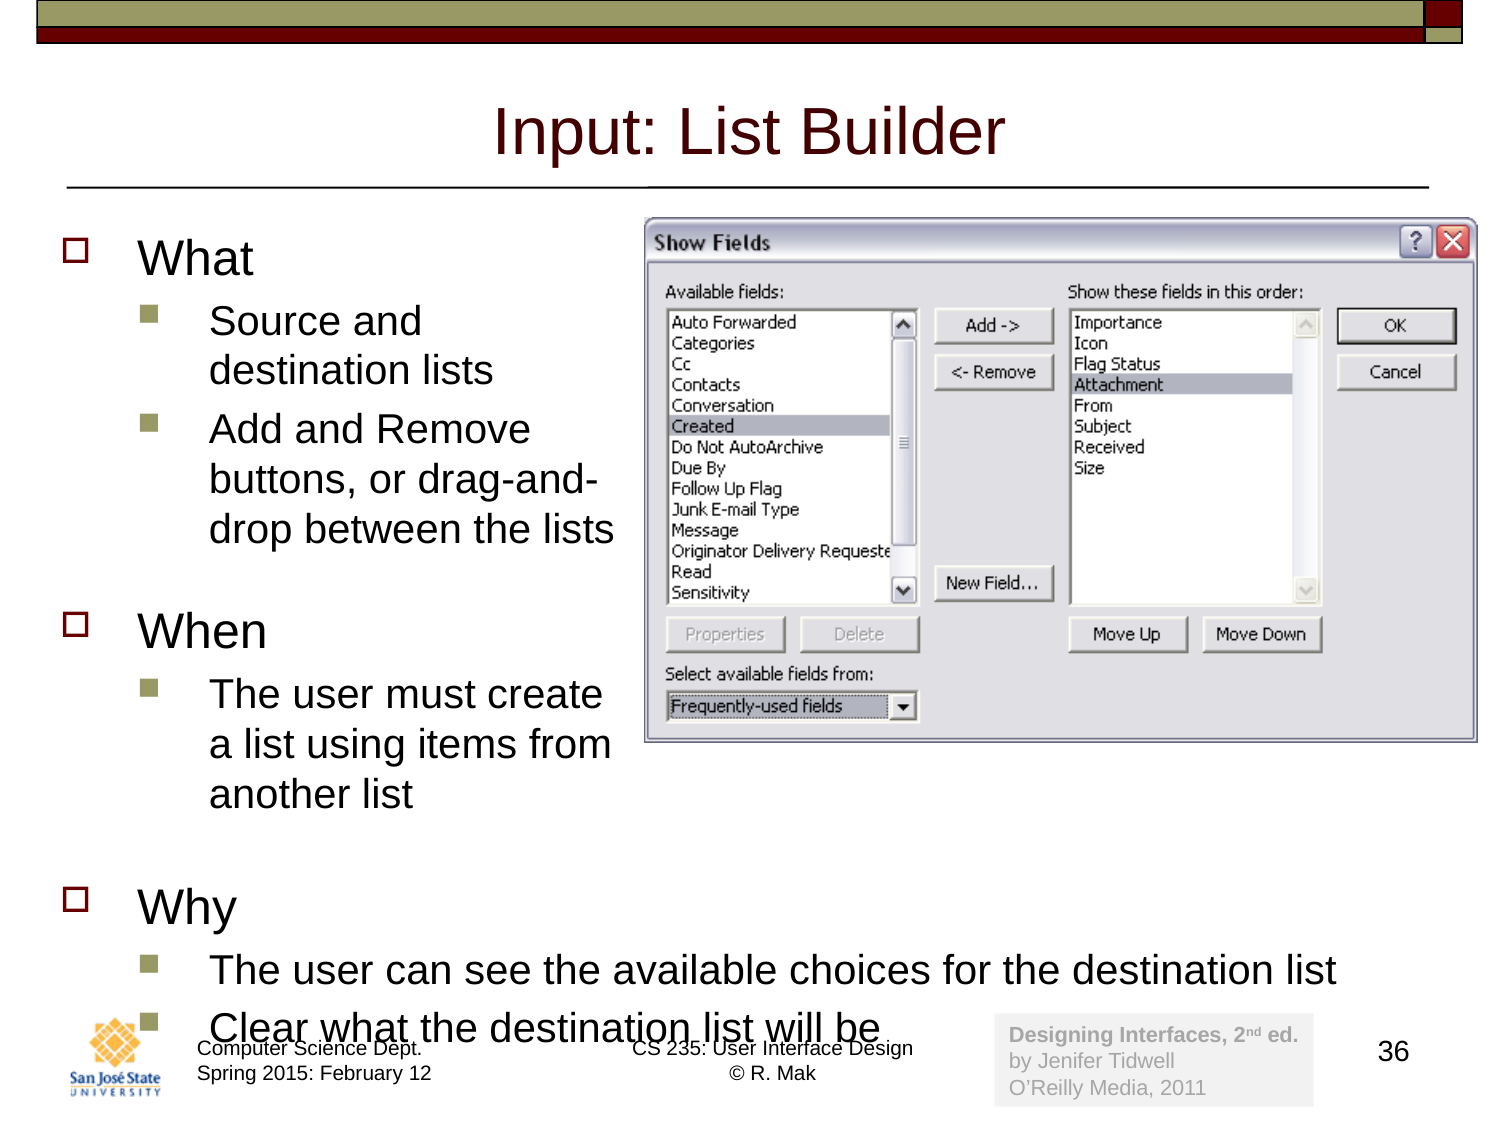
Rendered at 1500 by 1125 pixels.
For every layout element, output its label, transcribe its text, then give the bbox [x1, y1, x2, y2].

text_box Designing Interfaces, 2nd ed. by Jenifer Tidwell O’Reilly Media, 2011 [994, 1013, 1314, 1107]
picture [60, 1013, 166, 1112]
title Input: List Builder [75, 67, 1425, 175]
slide_number 36 [1314, 1025, 1425, 1100]
list What Source and destination lists Add and Remove buttons, or drag-and- drop between the lists When The user must create a list using items from another list Why The user can see the available choices for the destination list Clear what the destination list will be [45, 217, 1425, 1013]
picture [644, 217, 1478, 743]
